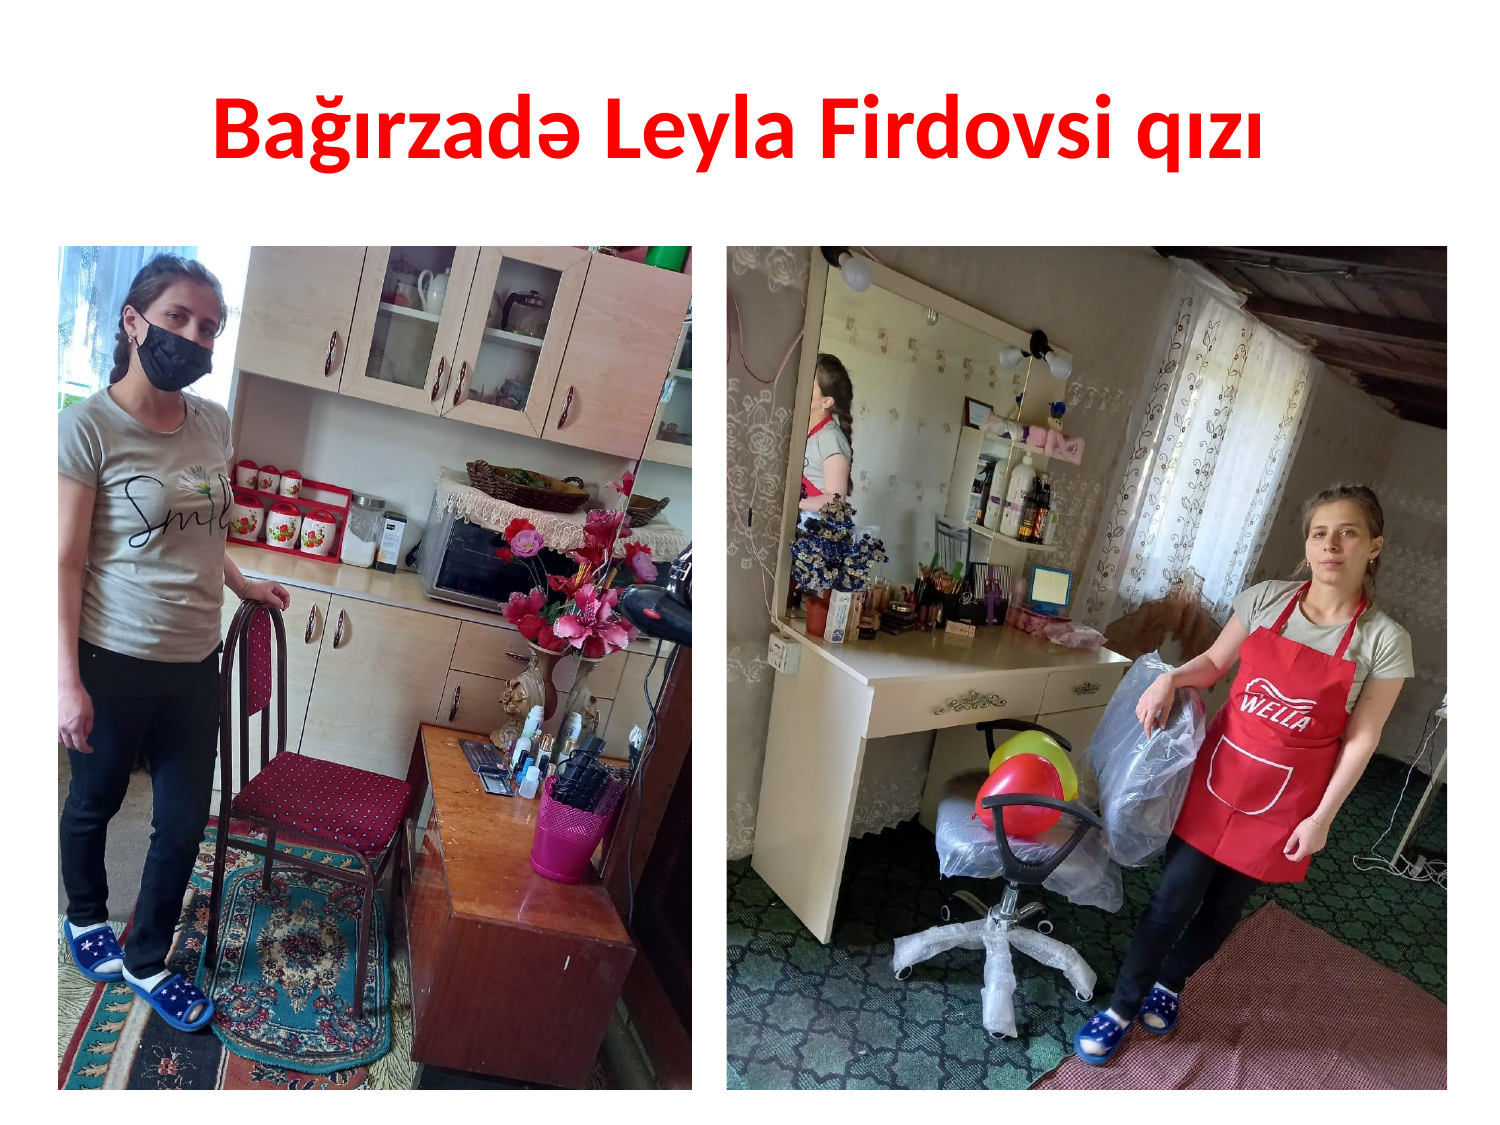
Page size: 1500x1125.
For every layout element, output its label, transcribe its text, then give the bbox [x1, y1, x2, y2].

title Bağırzadə Leyla Firdovsi qızı [75, 45, 1425, 200]
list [58, 245, 692, 1091]
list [726, 245, 1448, 1091]
